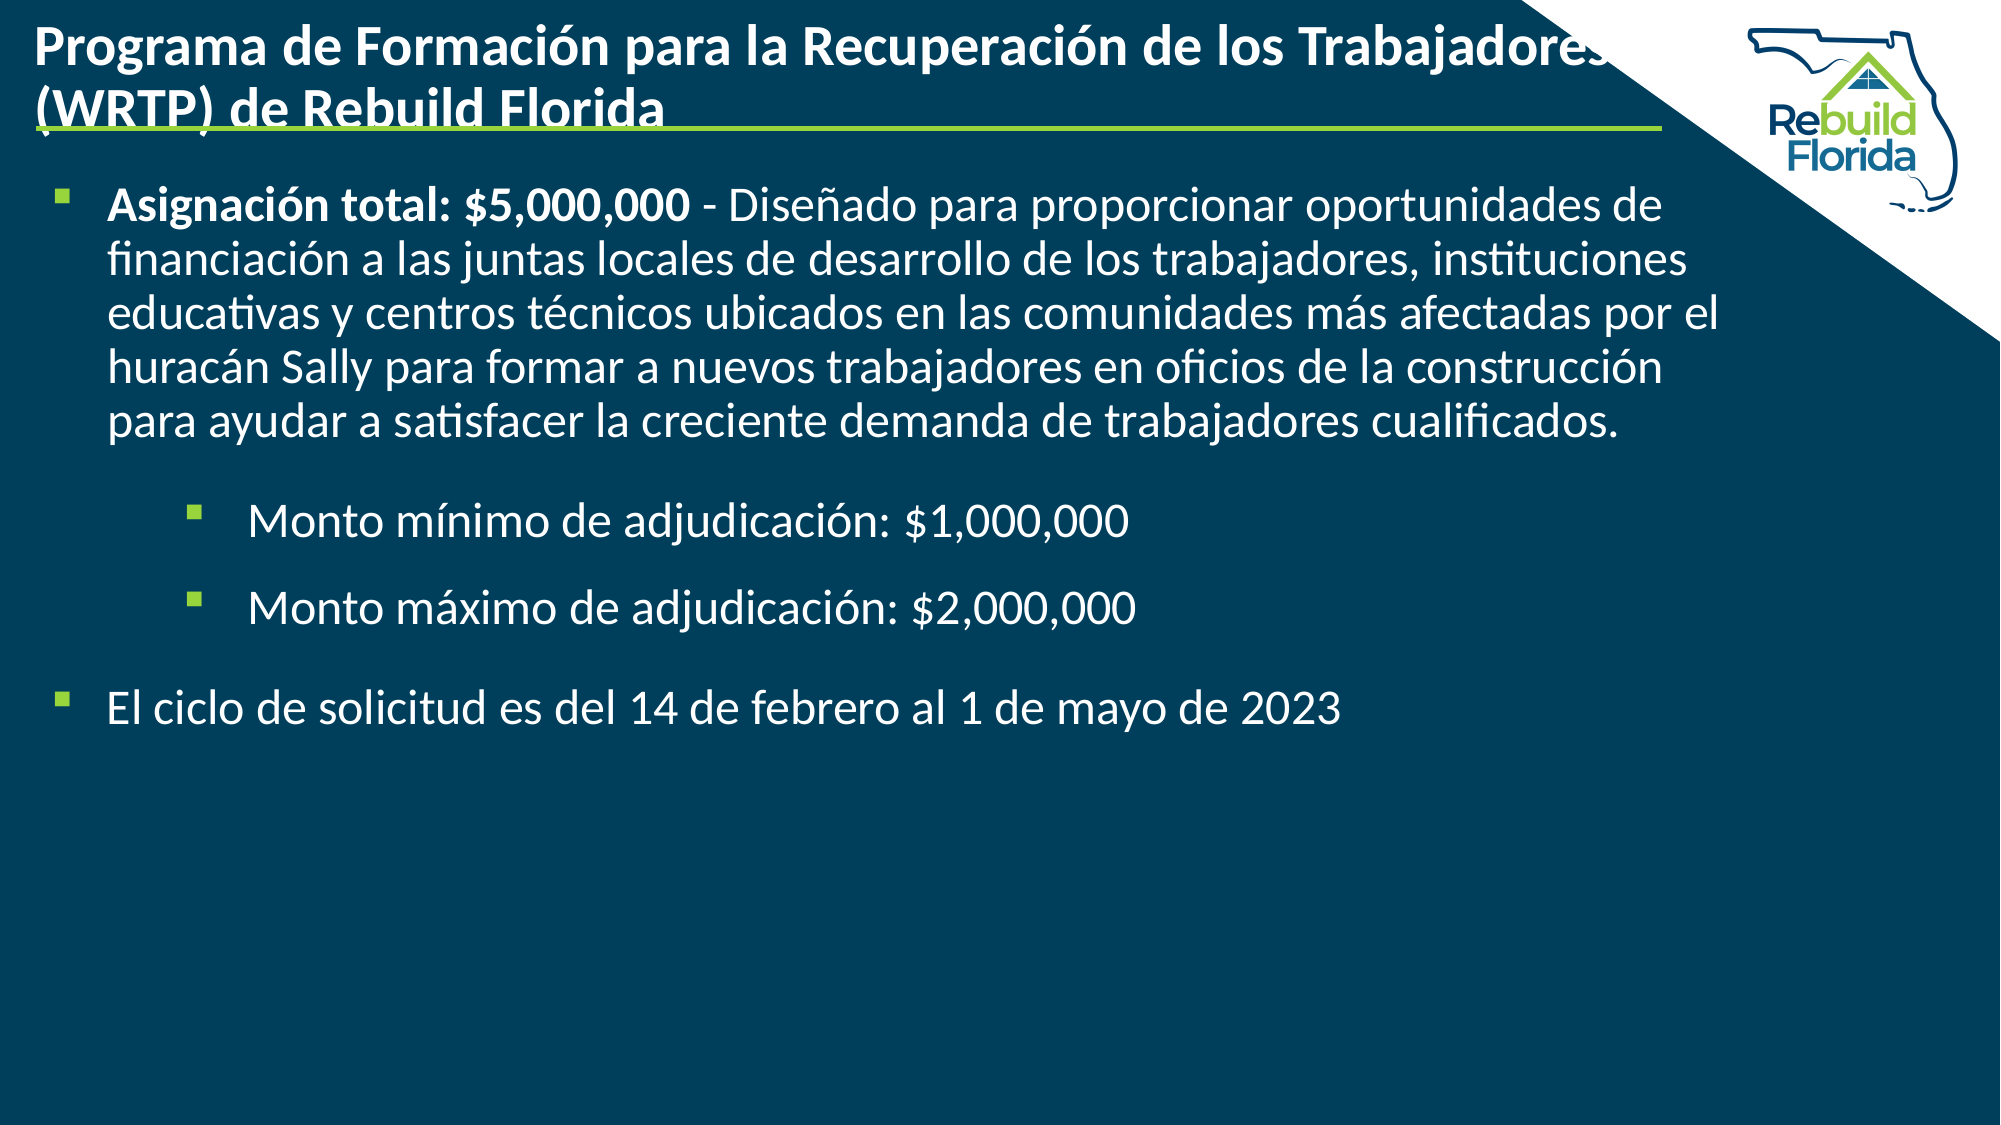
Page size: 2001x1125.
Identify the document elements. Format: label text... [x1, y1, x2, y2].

title Programa de Formación para la Recuperación de los Trabajadores (WRTP) de Rebuild Florida [19, 26, 1701, 131]
list Asignación total: $5,000,000 - Diseñado para proporcionar oportunidades de financiación a las juntas locales de desarrollo de los trabajadores, instituciones educativas y centros técnicos ubicados en las comunidades más afectadas por el huracán Sally para formar a nuevos trabajadores en oficios de la construcción para ayudar a satisfacer la creciente demanda de trabajadores cualificados. Monto mínimo de adjudicación: $1,000,000 Monto máximo de adjudicación: $2,000,000 El ciclo de solicitud es del 14 de febrero al 1 de mayo de 2023 [35, 170, 1761, 885]
picture [1744, 25, 1961, 215]
text_box [1519, 0, 2000, 344]
